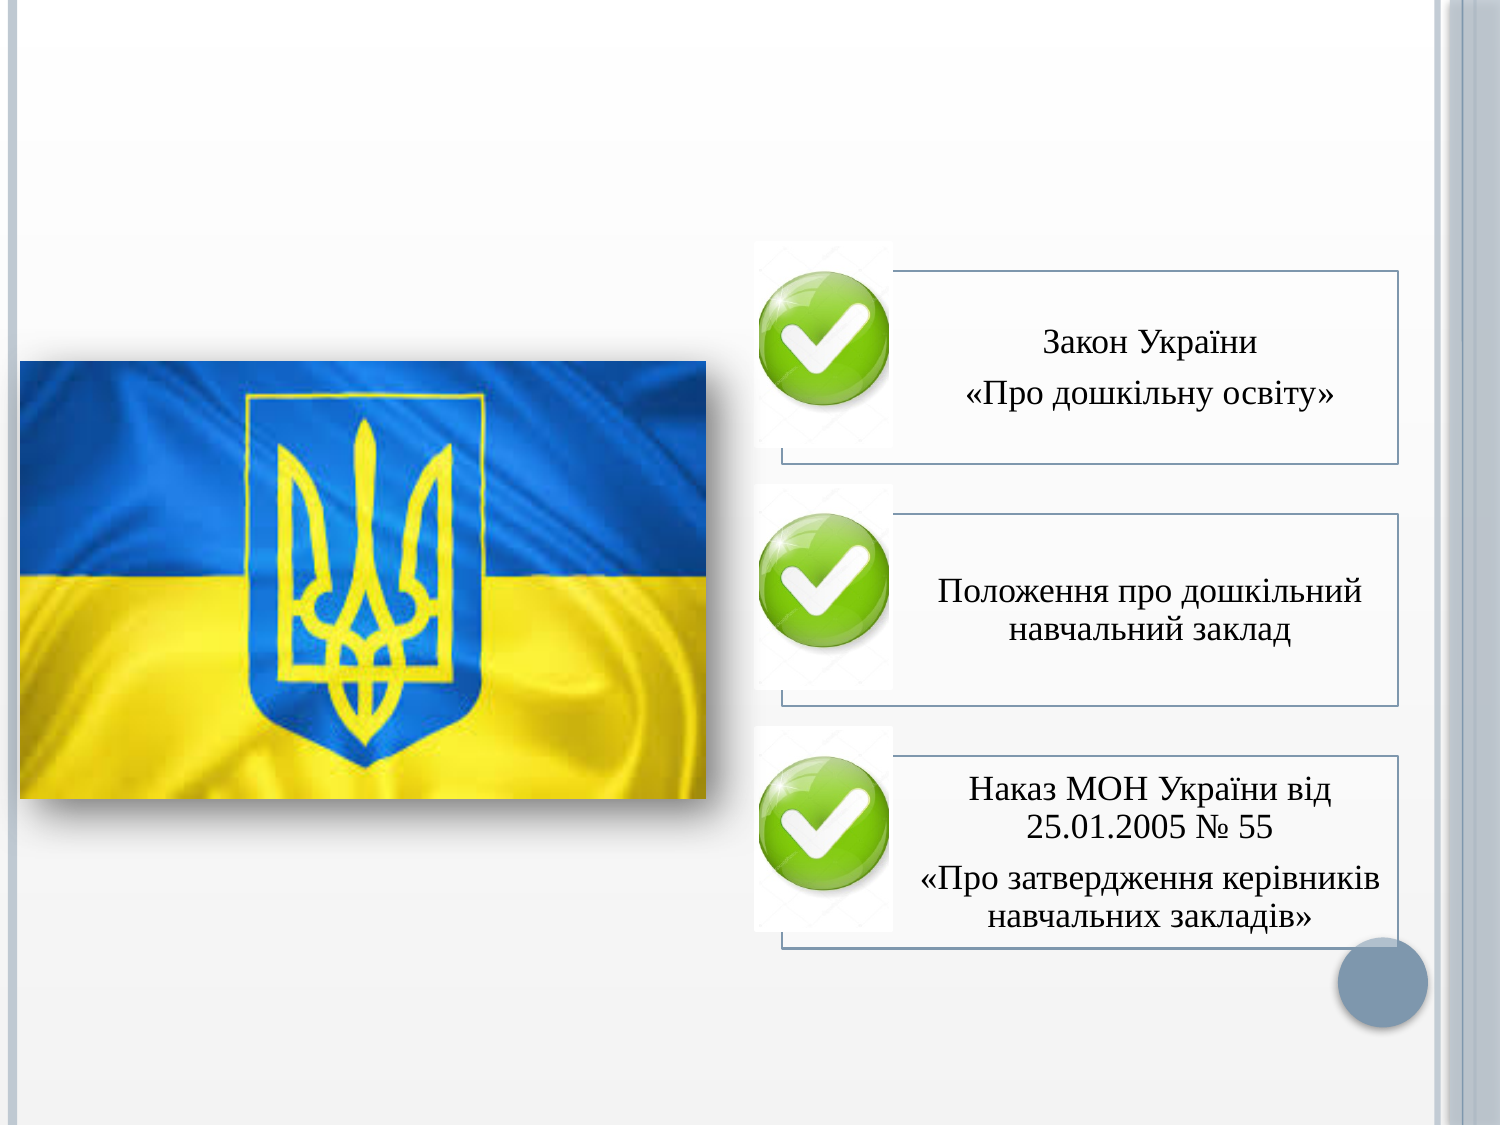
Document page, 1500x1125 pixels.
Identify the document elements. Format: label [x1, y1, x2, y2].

list [704, 195, 1451, 997]
picture [20, 361, 707, 800]
